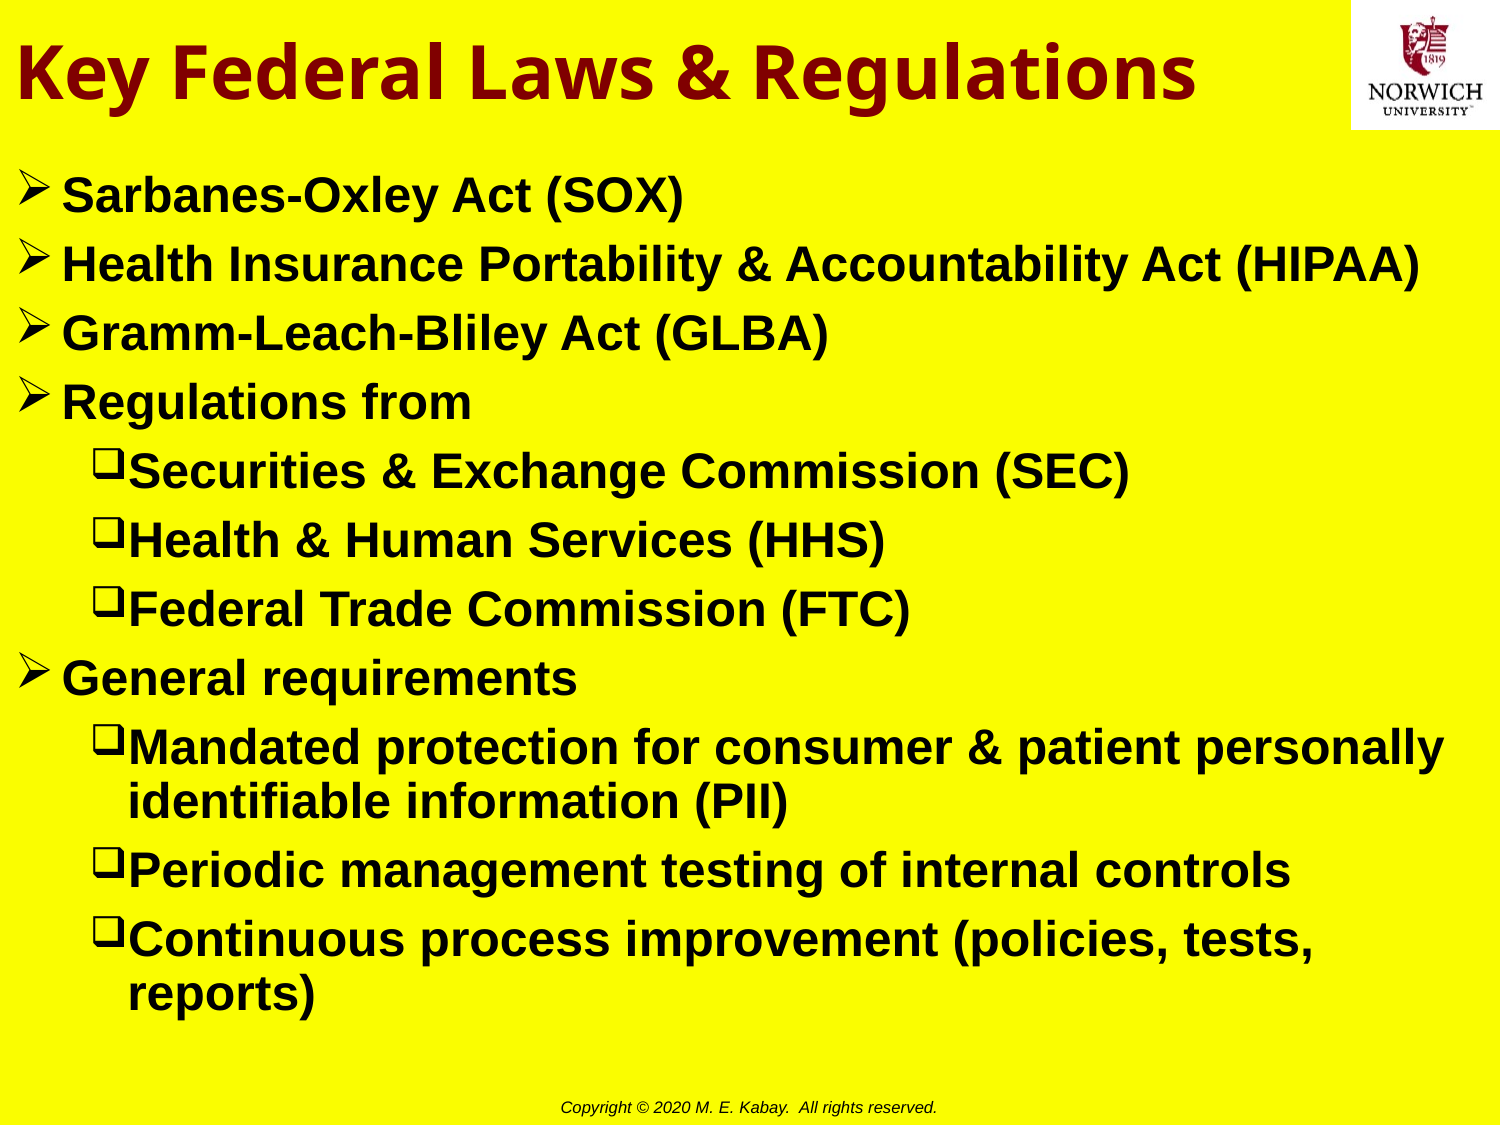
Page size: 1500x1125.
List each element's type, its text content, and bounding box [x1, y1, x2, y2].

picture [1351, 0, 1500, 130]
title Key Federal Laws & Regulations [0, 0, 1338, 151]
list Sarbanes-Oxley Act (SOX) Health Insurance Portability & Accountability Act (HIPAA) Gramm-Leach-Bliley Act (GLBA) Regulations from Securities & Exchange Commission (SEC) Health & Human Services (HHS) Federal Trade Commission (FTC) General requirements Mandated protection for consumer & patient personally identifiable information (PII) Periodic management testing of internal controls Continuous process improvement (policies, tests, reports) [0, 161, 1500, 1088]
